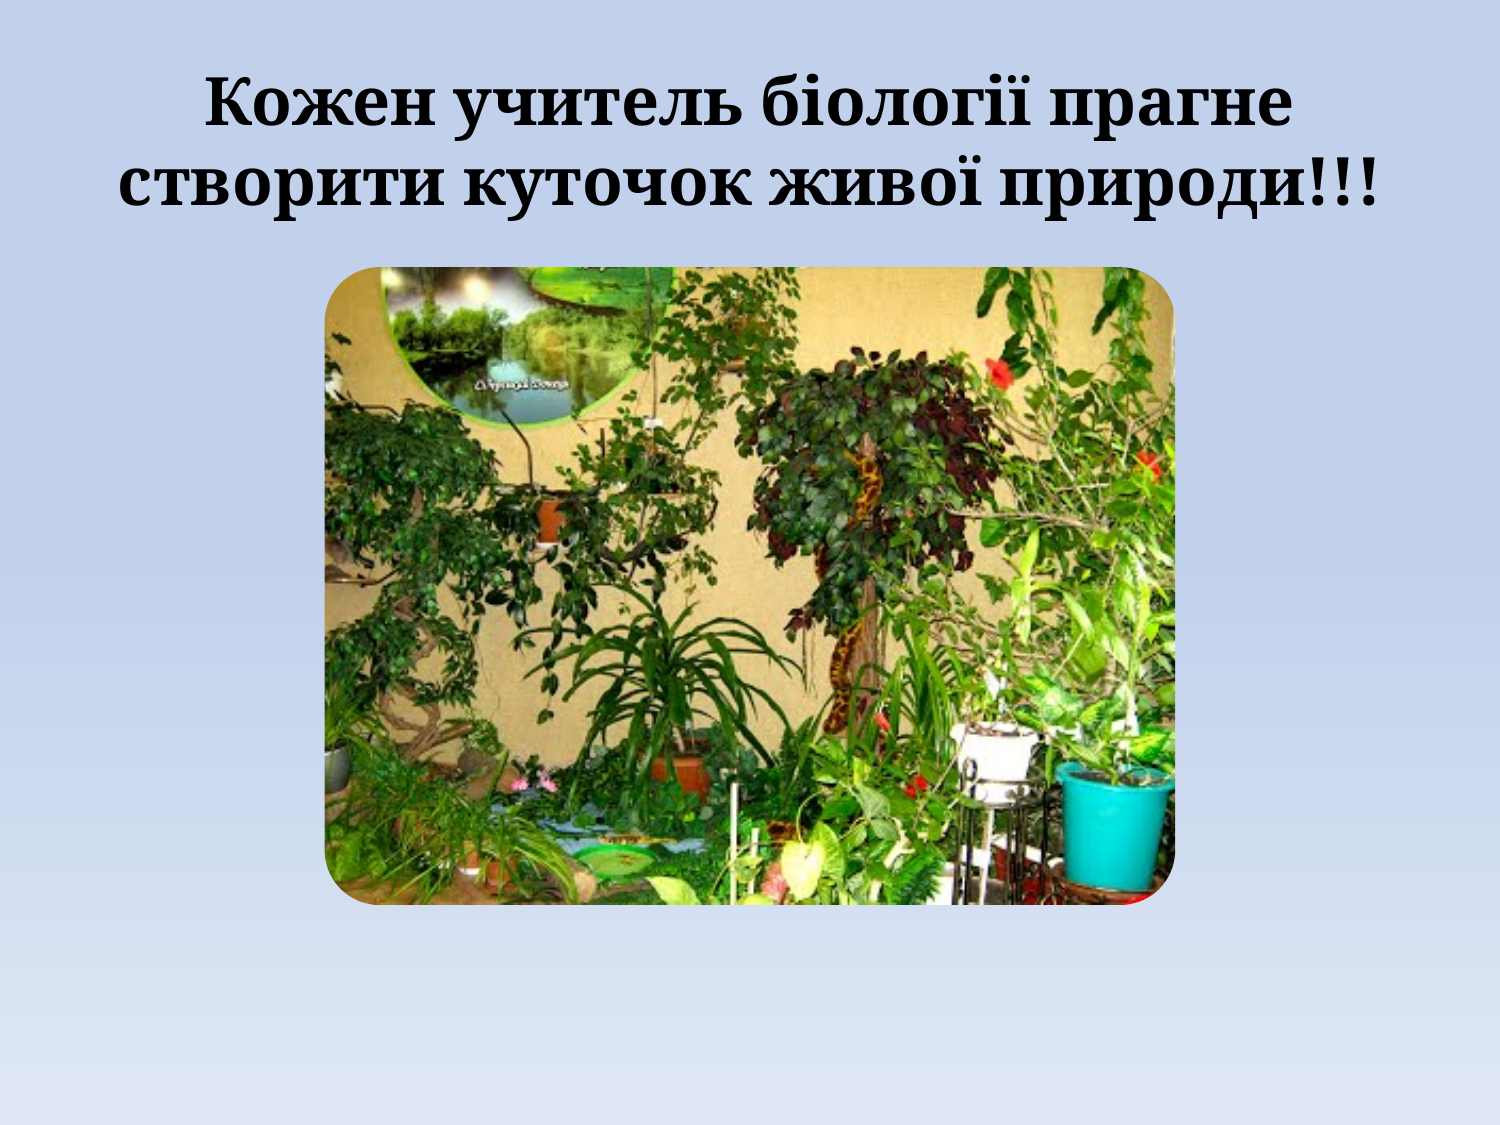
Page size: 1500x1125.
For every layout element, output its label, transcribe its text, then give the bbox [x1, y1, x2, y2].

title Кожен учитель біології прагне створити куточок живої природи!!! [75, 45, 1425, 233]
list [324, 266, 1176, 906]
